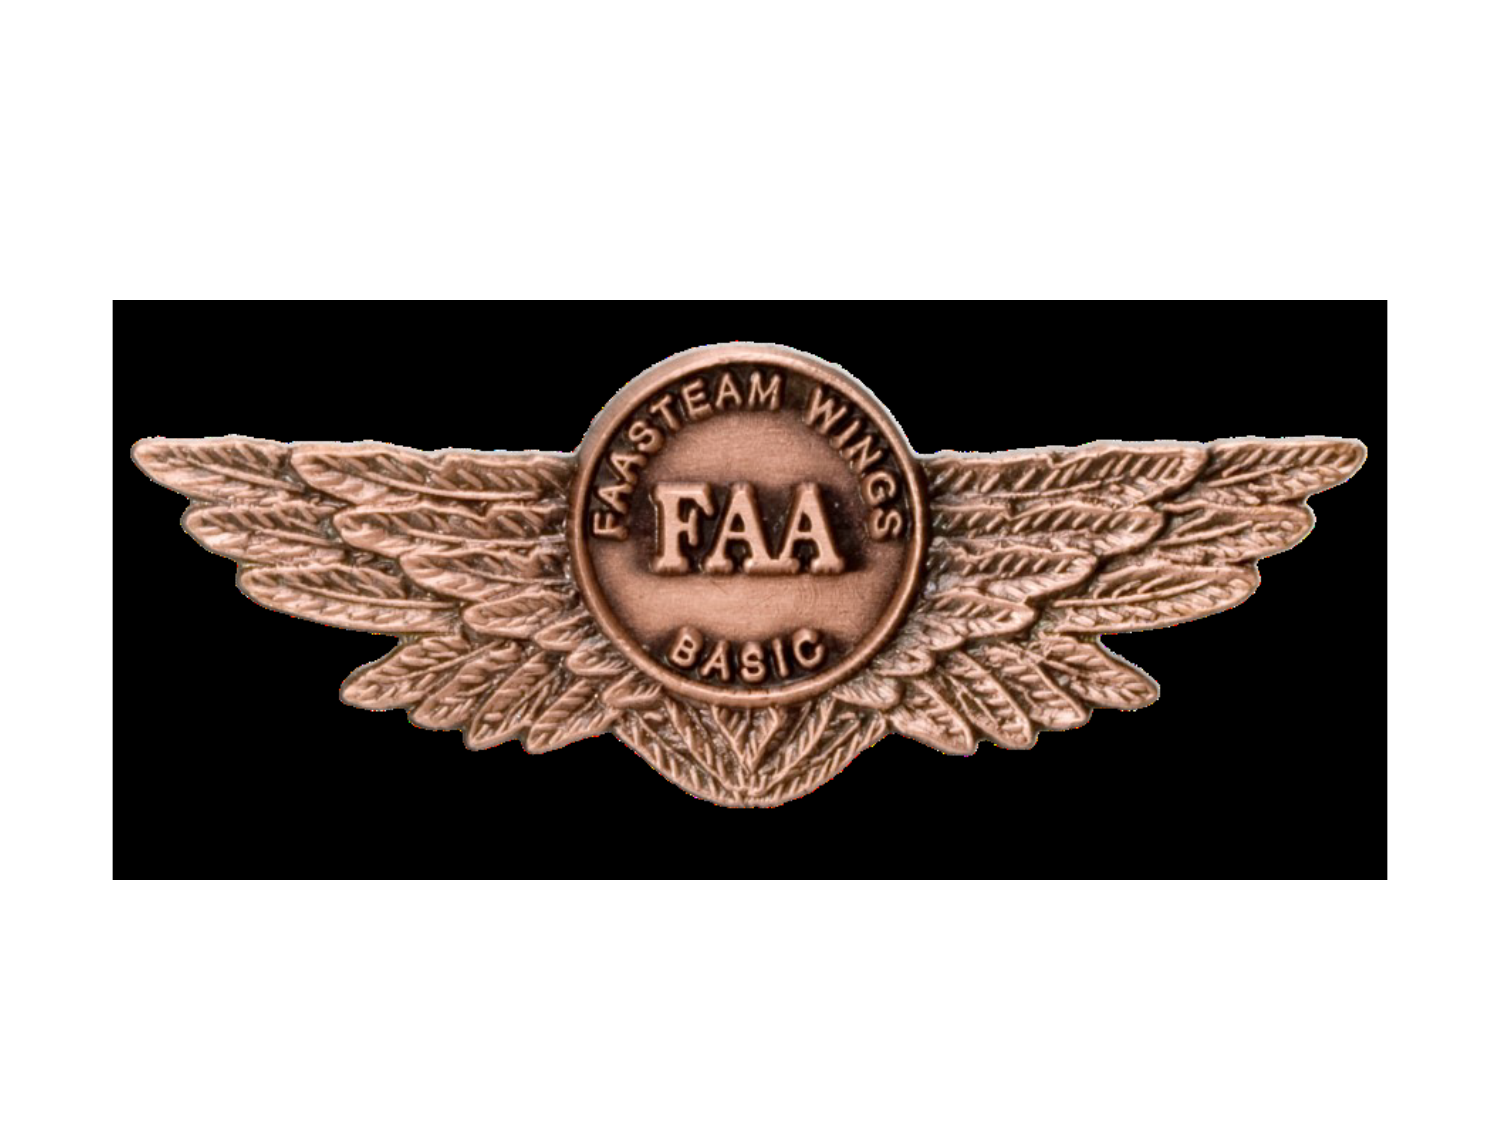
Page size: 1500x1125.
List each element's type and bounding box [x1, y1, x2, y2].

list [112, 299, 1388, 880]
